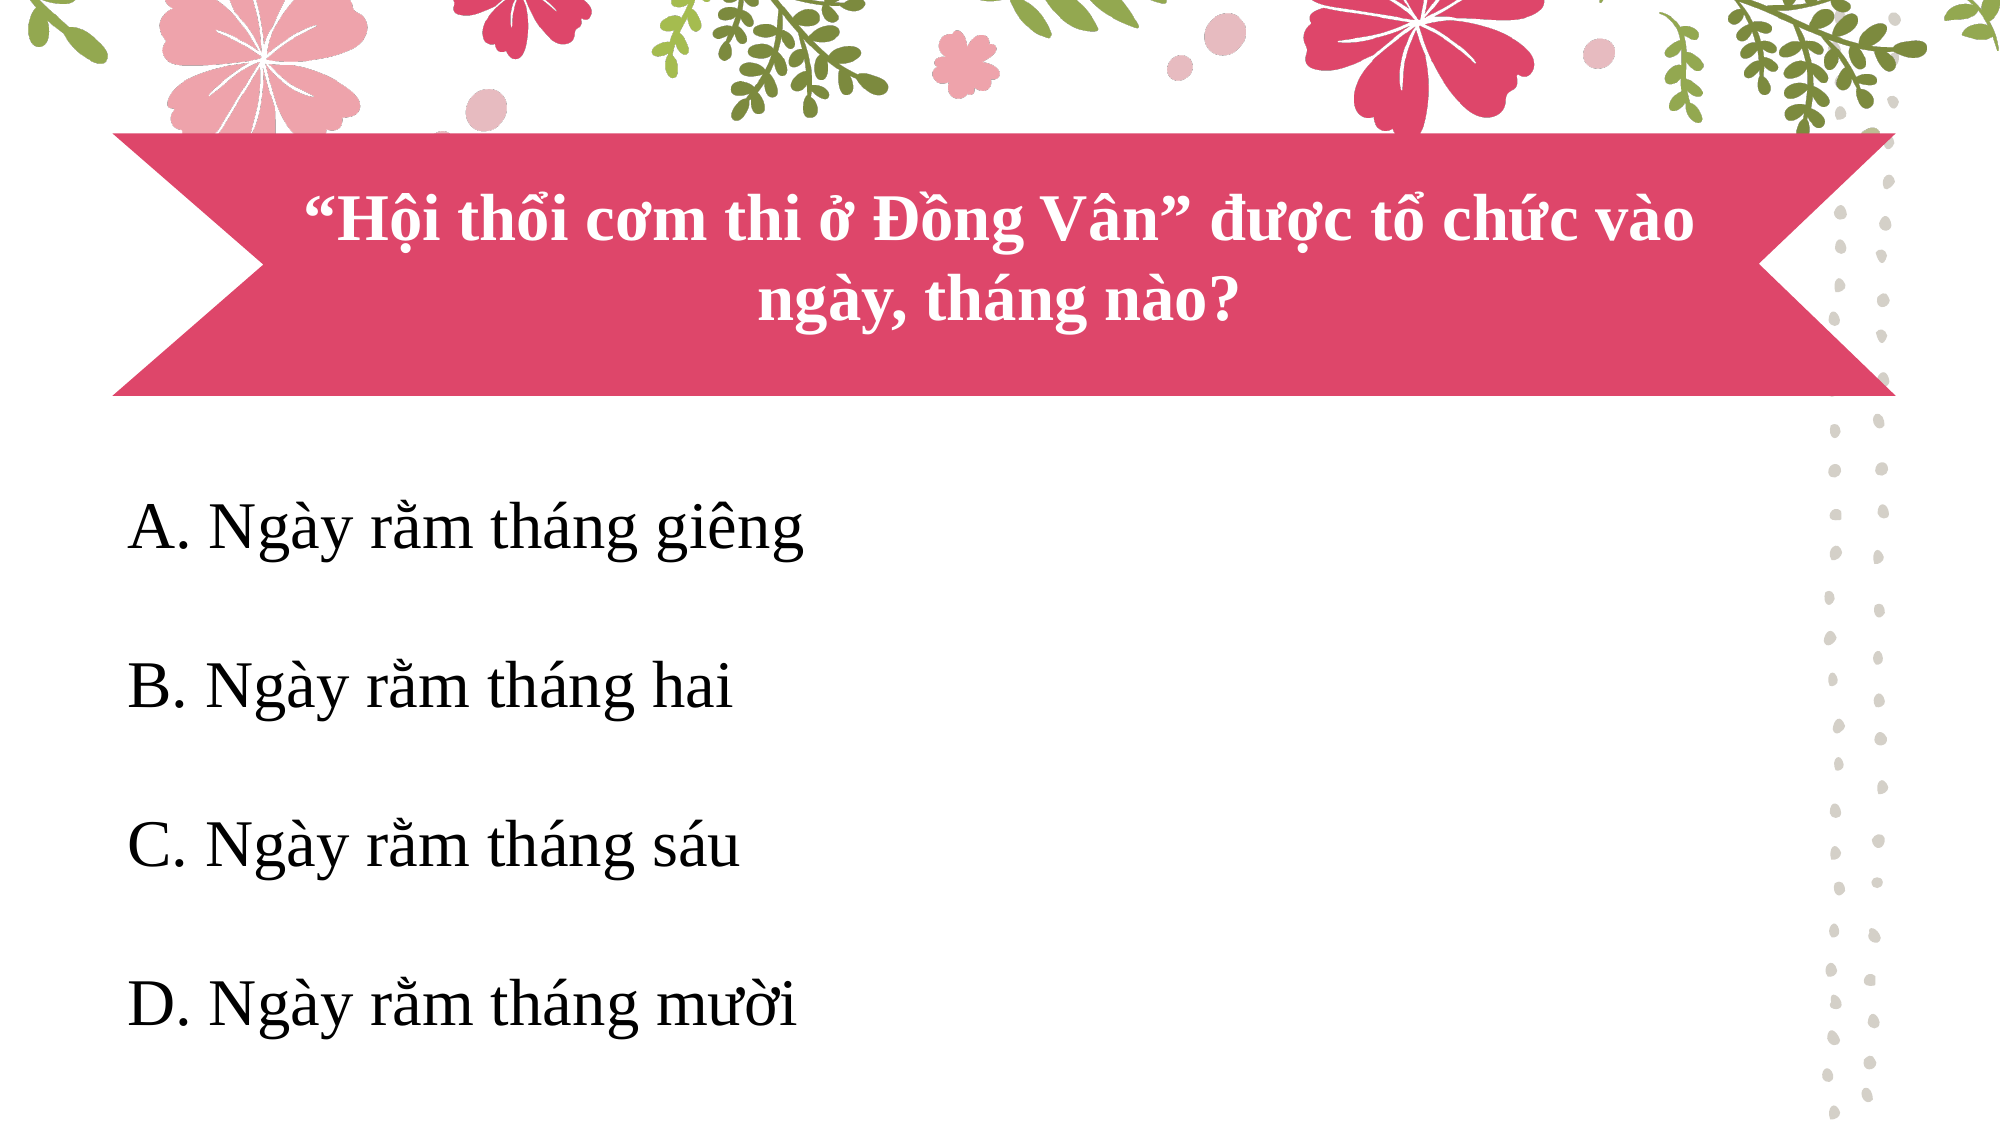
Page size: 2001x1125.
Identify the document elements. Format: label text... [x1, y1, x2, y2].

text_box [149, 167, 208, 218]
text_box D. Ngày rằm tháng mười [112, 951, 1839, 1047]
text_box C. Ngày rằm tháng sáu [112, 792, 1839, 887]
text_box [1792, 167, 1862, 234]
text_box A. Ngày rằm tháng giêng [112, 474, 1696, 569]
text_box B. Ngày rằm tháng hai [112, 633, 1696, 728]
text_box [109, 294, 1899, 397]
text_box “Hội thổi cơm thi ở Đồng Vân” được tổ chức vào ngày, tháng nào? [208, 167, 1792, 341]
picture [0, 0, 2000, 167]
